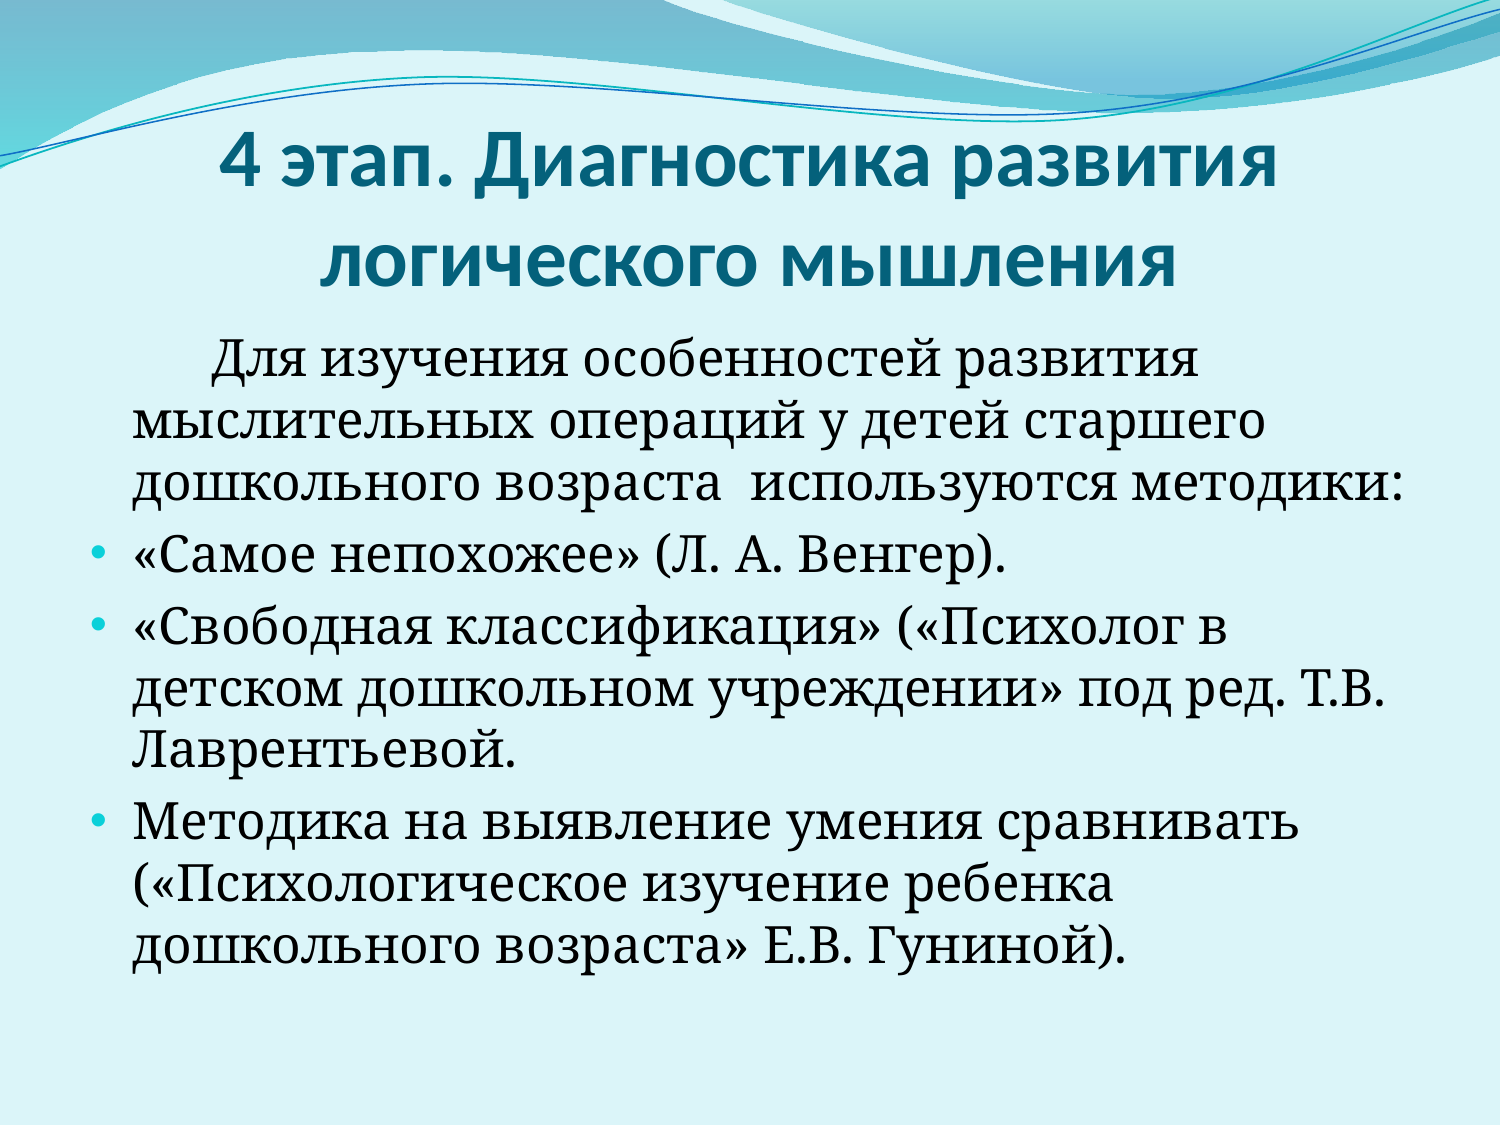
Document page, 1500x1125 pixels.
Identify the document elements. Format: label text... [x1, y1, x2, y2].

title 4 этап. Диагностика развития логического мышления [75, 115, 1425, 303]
list Для изучения особенностей развития мыслительных операций у детей старшего дошкольного возраста используются методики: «Самое непохожее» (Л. А. Венгер). «Свободная классификация» («Психолог в детском дошкольном учреждении» под ред. Т.В. Лаврентьевой. Методика на выявление умения сравнивать («Психологическое изучение ребенка дошкольного возраста» Е.В. Гуниной). [75, 317, 1425, 1038]
